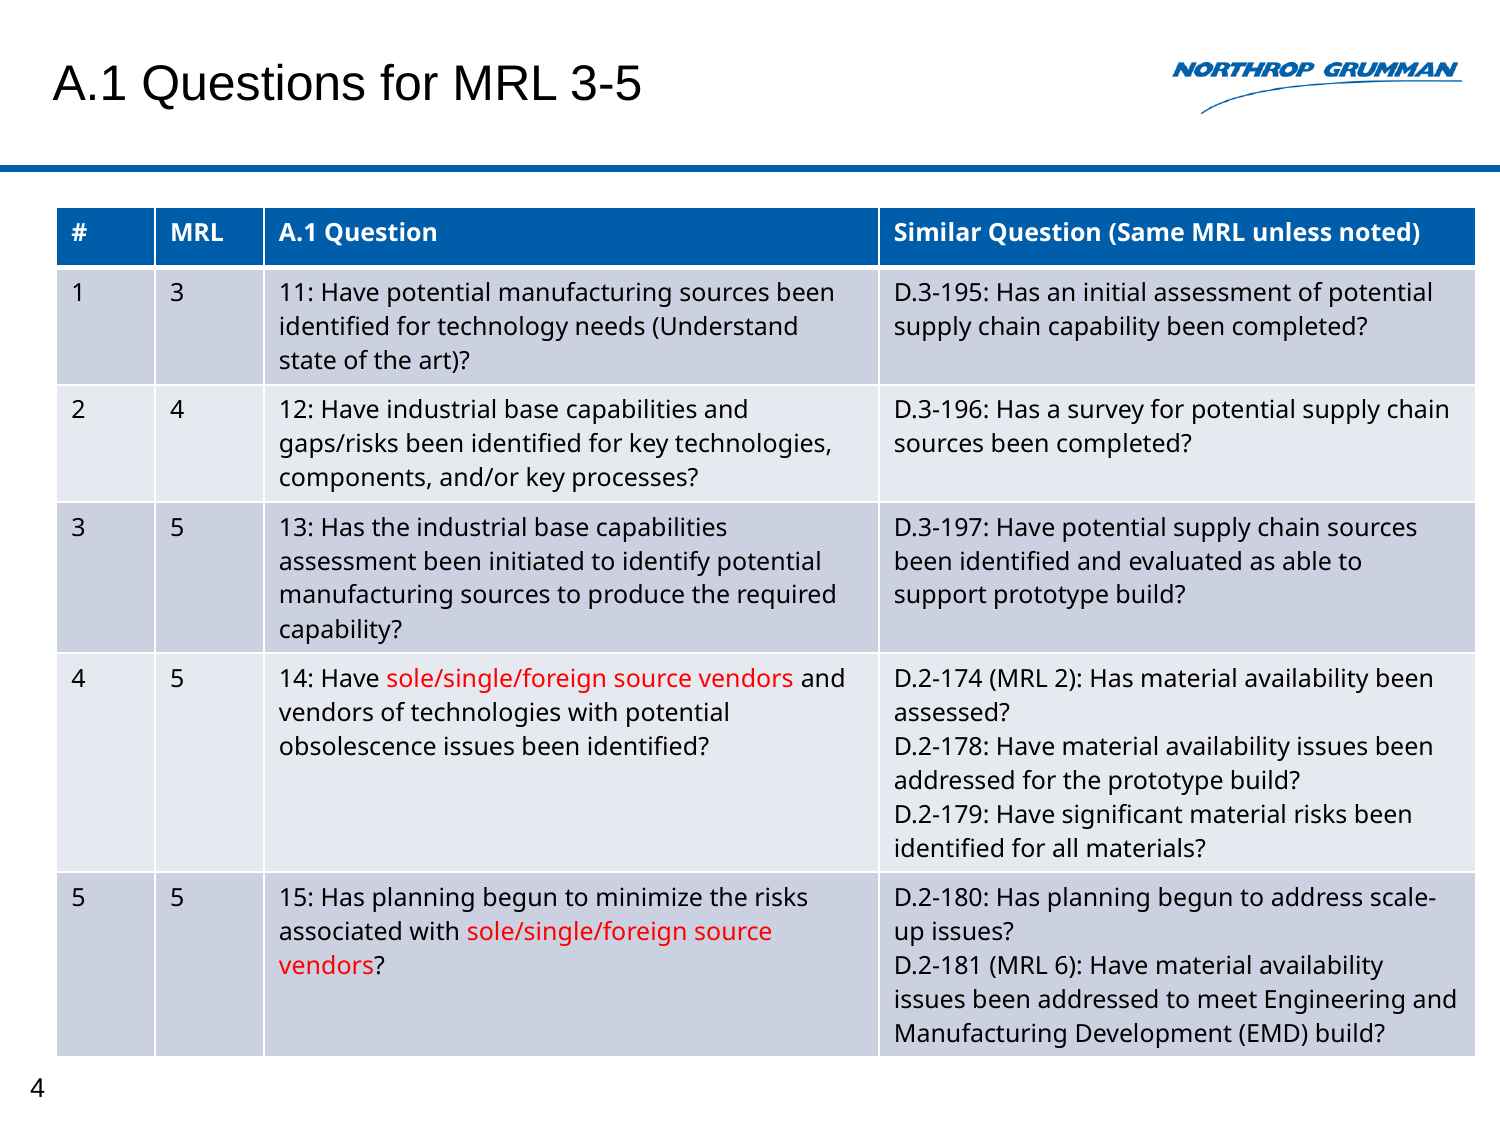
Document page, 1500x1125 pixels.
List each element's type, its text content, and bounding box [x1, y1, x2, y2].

table_header A.1 Question [265, 208, 878, 265]
table_cell 1 [57, 270, 154, 384]
table_cell 2 [57, 386, 154, 501]
table_cell D.2-180: Has planning begun to address scale-up issues? D.2-181 (MRL 6): Have material availability issues been addressed to meet Engineering and Manufacturing Development (EMD) build? [880, 873, 1475, 1056]
table_header MRL [156, 208, 263, 265]
table_cell 5 [156, 873, 263, 1056]
table_cell D.2-174 (MRL 2): Has material availability been assessed? D.2-178: Have material availability issues been addressed for the prototype build? D.2-179: Have significant material risks been identified for all materials? [880, 654, 1475, 871]
table_cell 4 [57, 654, 154, 871]
table_cell 3 [156, 270, 263, 384]
table_cell 14: Have sole/single/foreign source vendors and vendors of technologies with potential obsolescence issues been identified? [265, 654, 878, 871]
title A.1 Questions for MRL 3-5 [37, 11, 1138, 150]
table_cell 11: Have potential manufacturing sources been identified for technology needs (Understand state of the art)? [265, 270, 878, 384]
table_cell 3 [57, 503, 154, 652]
table_cell 12: Have industrial base capabilities and gaps/risks been identified for key technologies, components, and/or key processes? [265, 386, 878, 501]
table_cell 5 [156, 654, 263, 871]
table_cell 4 [156, 386, 263, 501]
table_cell D.3-197: Have potential supply chain sources been identified and evaluated as able to support prototype build? [880, 503, 1475, 652]
table_cell D.3-195: Has an initial assessment of potential supply chain capability been completed? [880, 270, 1475, 384]
slide_number 4 [4, 1062, 71, 1112]
table_header Similar Question (Same MRL unless noted) [880, 208, 1475, 265]
table_cell D.3-196: Has a survey for potential supply chain sources been completed? [880, 386, 1475, 501]
table_cell 13: Has the industrial base capabilities assessment been initiated to identify potential manufacturing sources to produce the required capability? [265, 503, 878, 652]
table_cell 5 [57, 873, 154, 1056]
picture [1172, 62, 1462, 114]
table_cell 15: Has planning begun to minimize the risks associated with sole/single/foreign source vendors? [265, 873, 878, 1056]
table_header # [57, 208, 154, 265]
table_cell 5 [156, 503, 263, 652]
